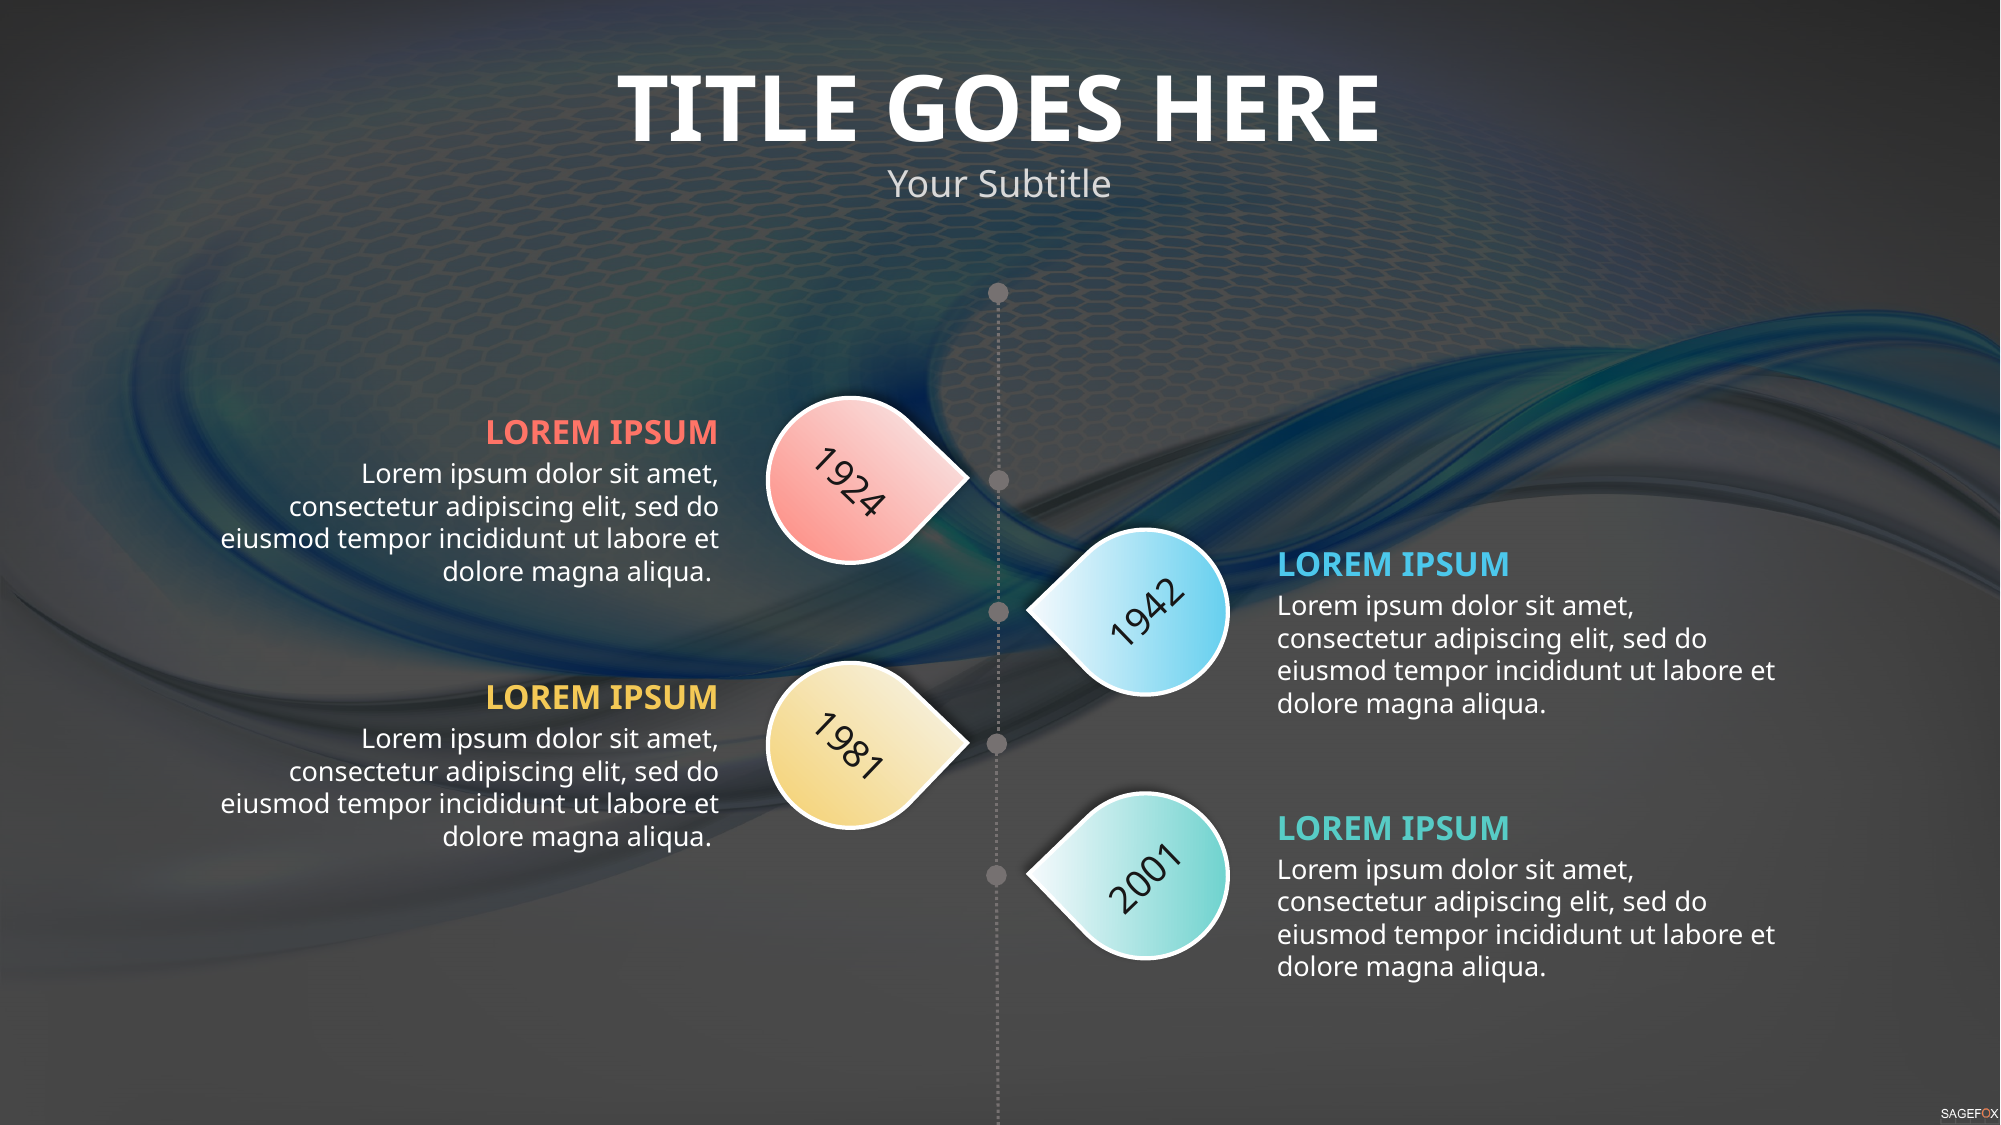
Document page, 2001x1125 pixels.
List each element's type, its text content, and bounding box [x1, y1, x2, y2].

text_box LOREM IPSUM Lorem ipsum dolor sit amet, consectetur adipiscing elit, sed do eiusmod tempor incididunt ut labore et dolore magna aliqua. [192, 404, 734, 595]
text_box LOREM IPSUM Lorem ipsum dolor sit amet, consectetur adipiscing elit, sed do eiusmod tempor incididunt ut labore et dolore magna aliqua. [1262, 535, 1804, 726]
text_box TITLE GOES HERE Your Subtitle [548, 42, 1452, 212]
text_box 2001 [1027, 792, 1229, 960]
text_box 1942 [1027, 528, 1229, 696]
text_box 1981 [766, 661, 969, 829]
text_box LOREM IPSUM Lorem ipsum dolor sit amet, consectetur adipiscing elit, sed do eiusmod tempor incididunt ut labore et dolore magna aliqua. [192, 669, 734, 860]
picture [0, 0, 2001, 1125]
text_box 1924 [766, 396, 969, 564]
text_box LOREM IPSUM Lorem ipsum dolor sit amet, consectetur adipiscing elit, sed do eiusmod tempor incididunt ut labore et dolore magna aliqua. [1262, 799, 1804, 990]
